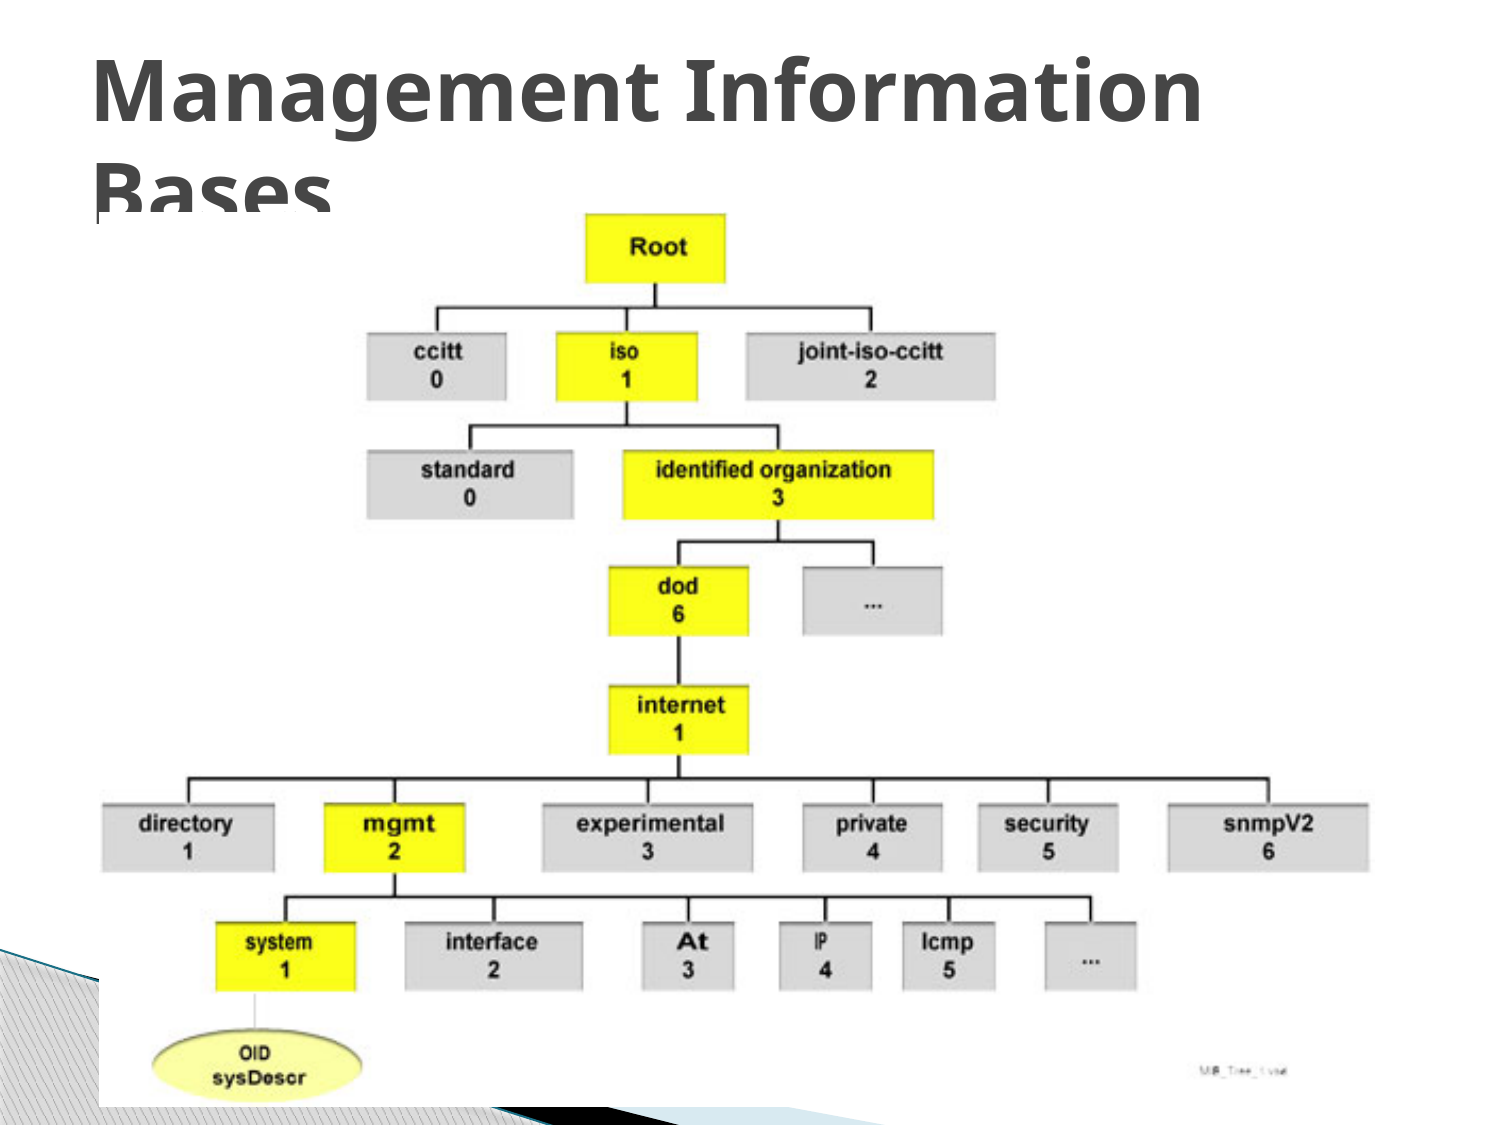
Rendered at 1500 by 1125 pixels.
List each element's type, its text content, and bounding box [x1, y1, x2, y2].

picture [99, 212, 1376, 1108]
title Management Information Bases [75, 45, 1425, 233]
